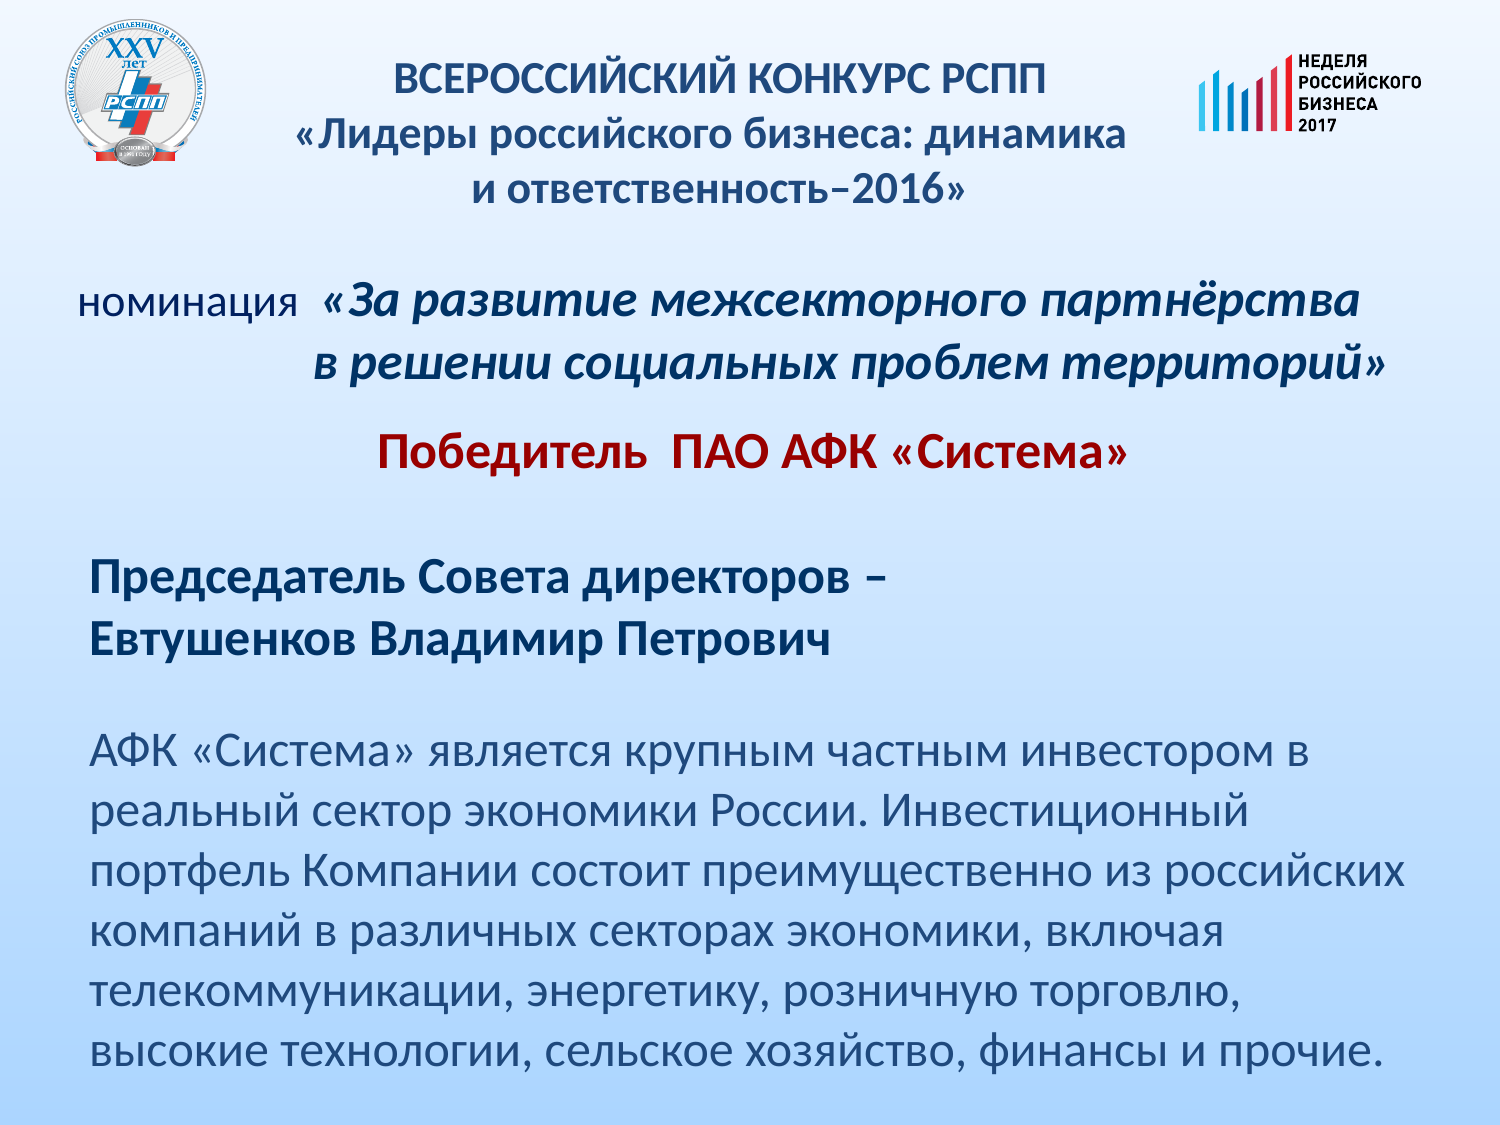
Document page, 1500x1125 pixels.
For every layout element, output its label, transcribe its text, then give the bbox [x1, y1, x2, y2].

text_box номинация «За развитие межсекторного партнёрства в решении социальных проблем территорий» [62, 257, 1457, 452]
text_box Победитель ПАО АФК «Система» Председатель Совета директоров – Евтушенков Владимир Петрович АФК «Система» является крупным частным инвестором в реальный сектор экономики России. Инвестиционный портфель Компании состоит преимущественно из российских компаний в различных секторах экономики, включая телекоммуникации, энергетику, розничную торговлю, высокие технологии, сельское хозяйство, финансы и прочие. [74, 408, 1436, 1084]
picture [1198, 53, 1422, 132]
text_box ВСЕРОССИЙСКИЙ КОНКУРС РСПП «Лидеры российского бизнеса: динамика и ответственность–2016» [242, 40, 1199, 221]
picture [64, 18, 207, 167]
